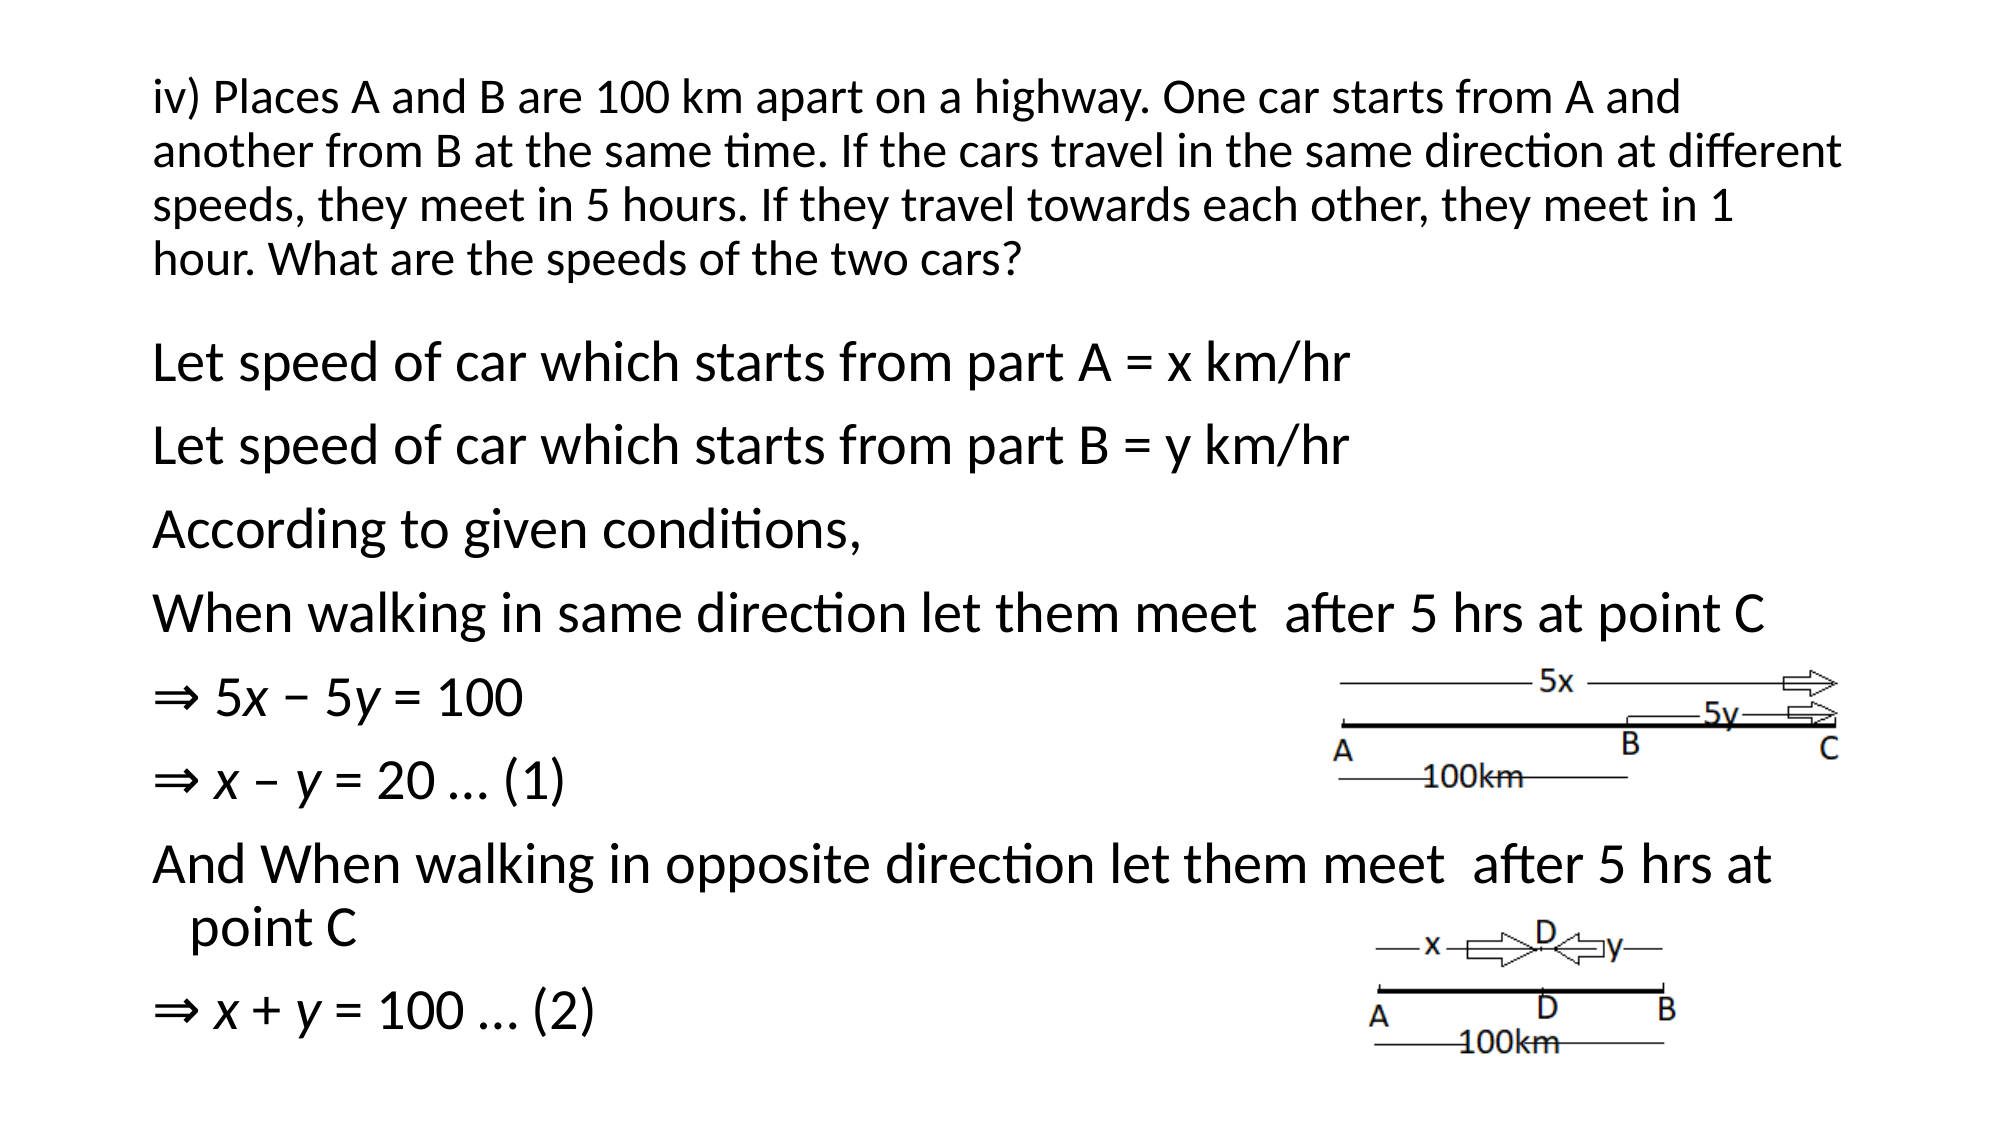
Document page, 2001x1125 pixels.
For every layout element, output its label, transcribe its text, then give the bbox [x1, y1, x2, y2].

picture [1340, 917, 1699, 1085]
picture [1323, 650, 1863, 802]
title iv) Places A and B are 100 km apart on a highway. One car starts from A and another from B at the same time. If the cars travel in the same direction at different speeds, they meet in 5 hours. If they travel towards each other, they meet in 1 hour. What are the speeds of the two cars? [137, 31, 1863, 232]
list Let speed of car which starts from part A = x km/hr Let speed of car which starts from part B = y km/hr According to given conditions, When walking in same direction let them meet after 5 hrs at point C ⇒ 5x − 5y = 100 ⇒ x – y = 20 … (1) And When walking in opposite direction let them meet after 5 hrs at point C ⇒ x + y = 100 … (2) [137, 232, 1863, 1125]
